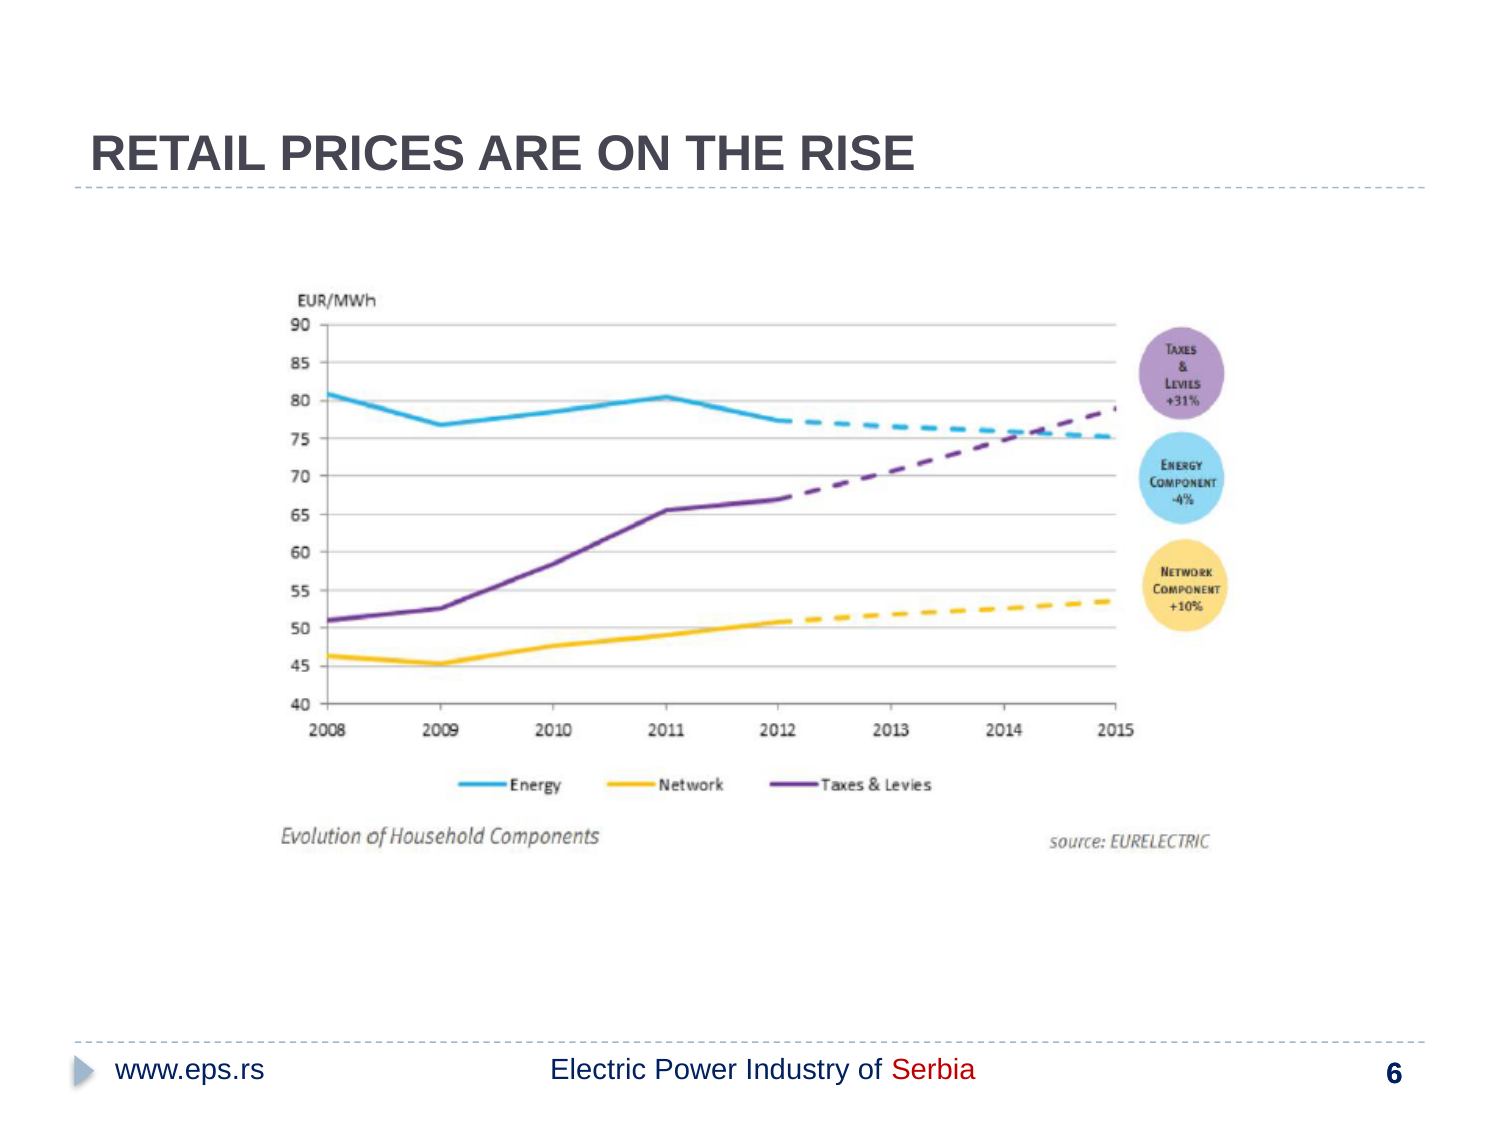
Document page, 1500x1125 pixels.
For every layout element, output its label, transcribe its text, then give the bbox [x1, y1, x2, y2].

title RETAIL PRICES ARE ON THE RISE [74, 24, 1426, 188]
picture [184, 255, 1316, 869]
